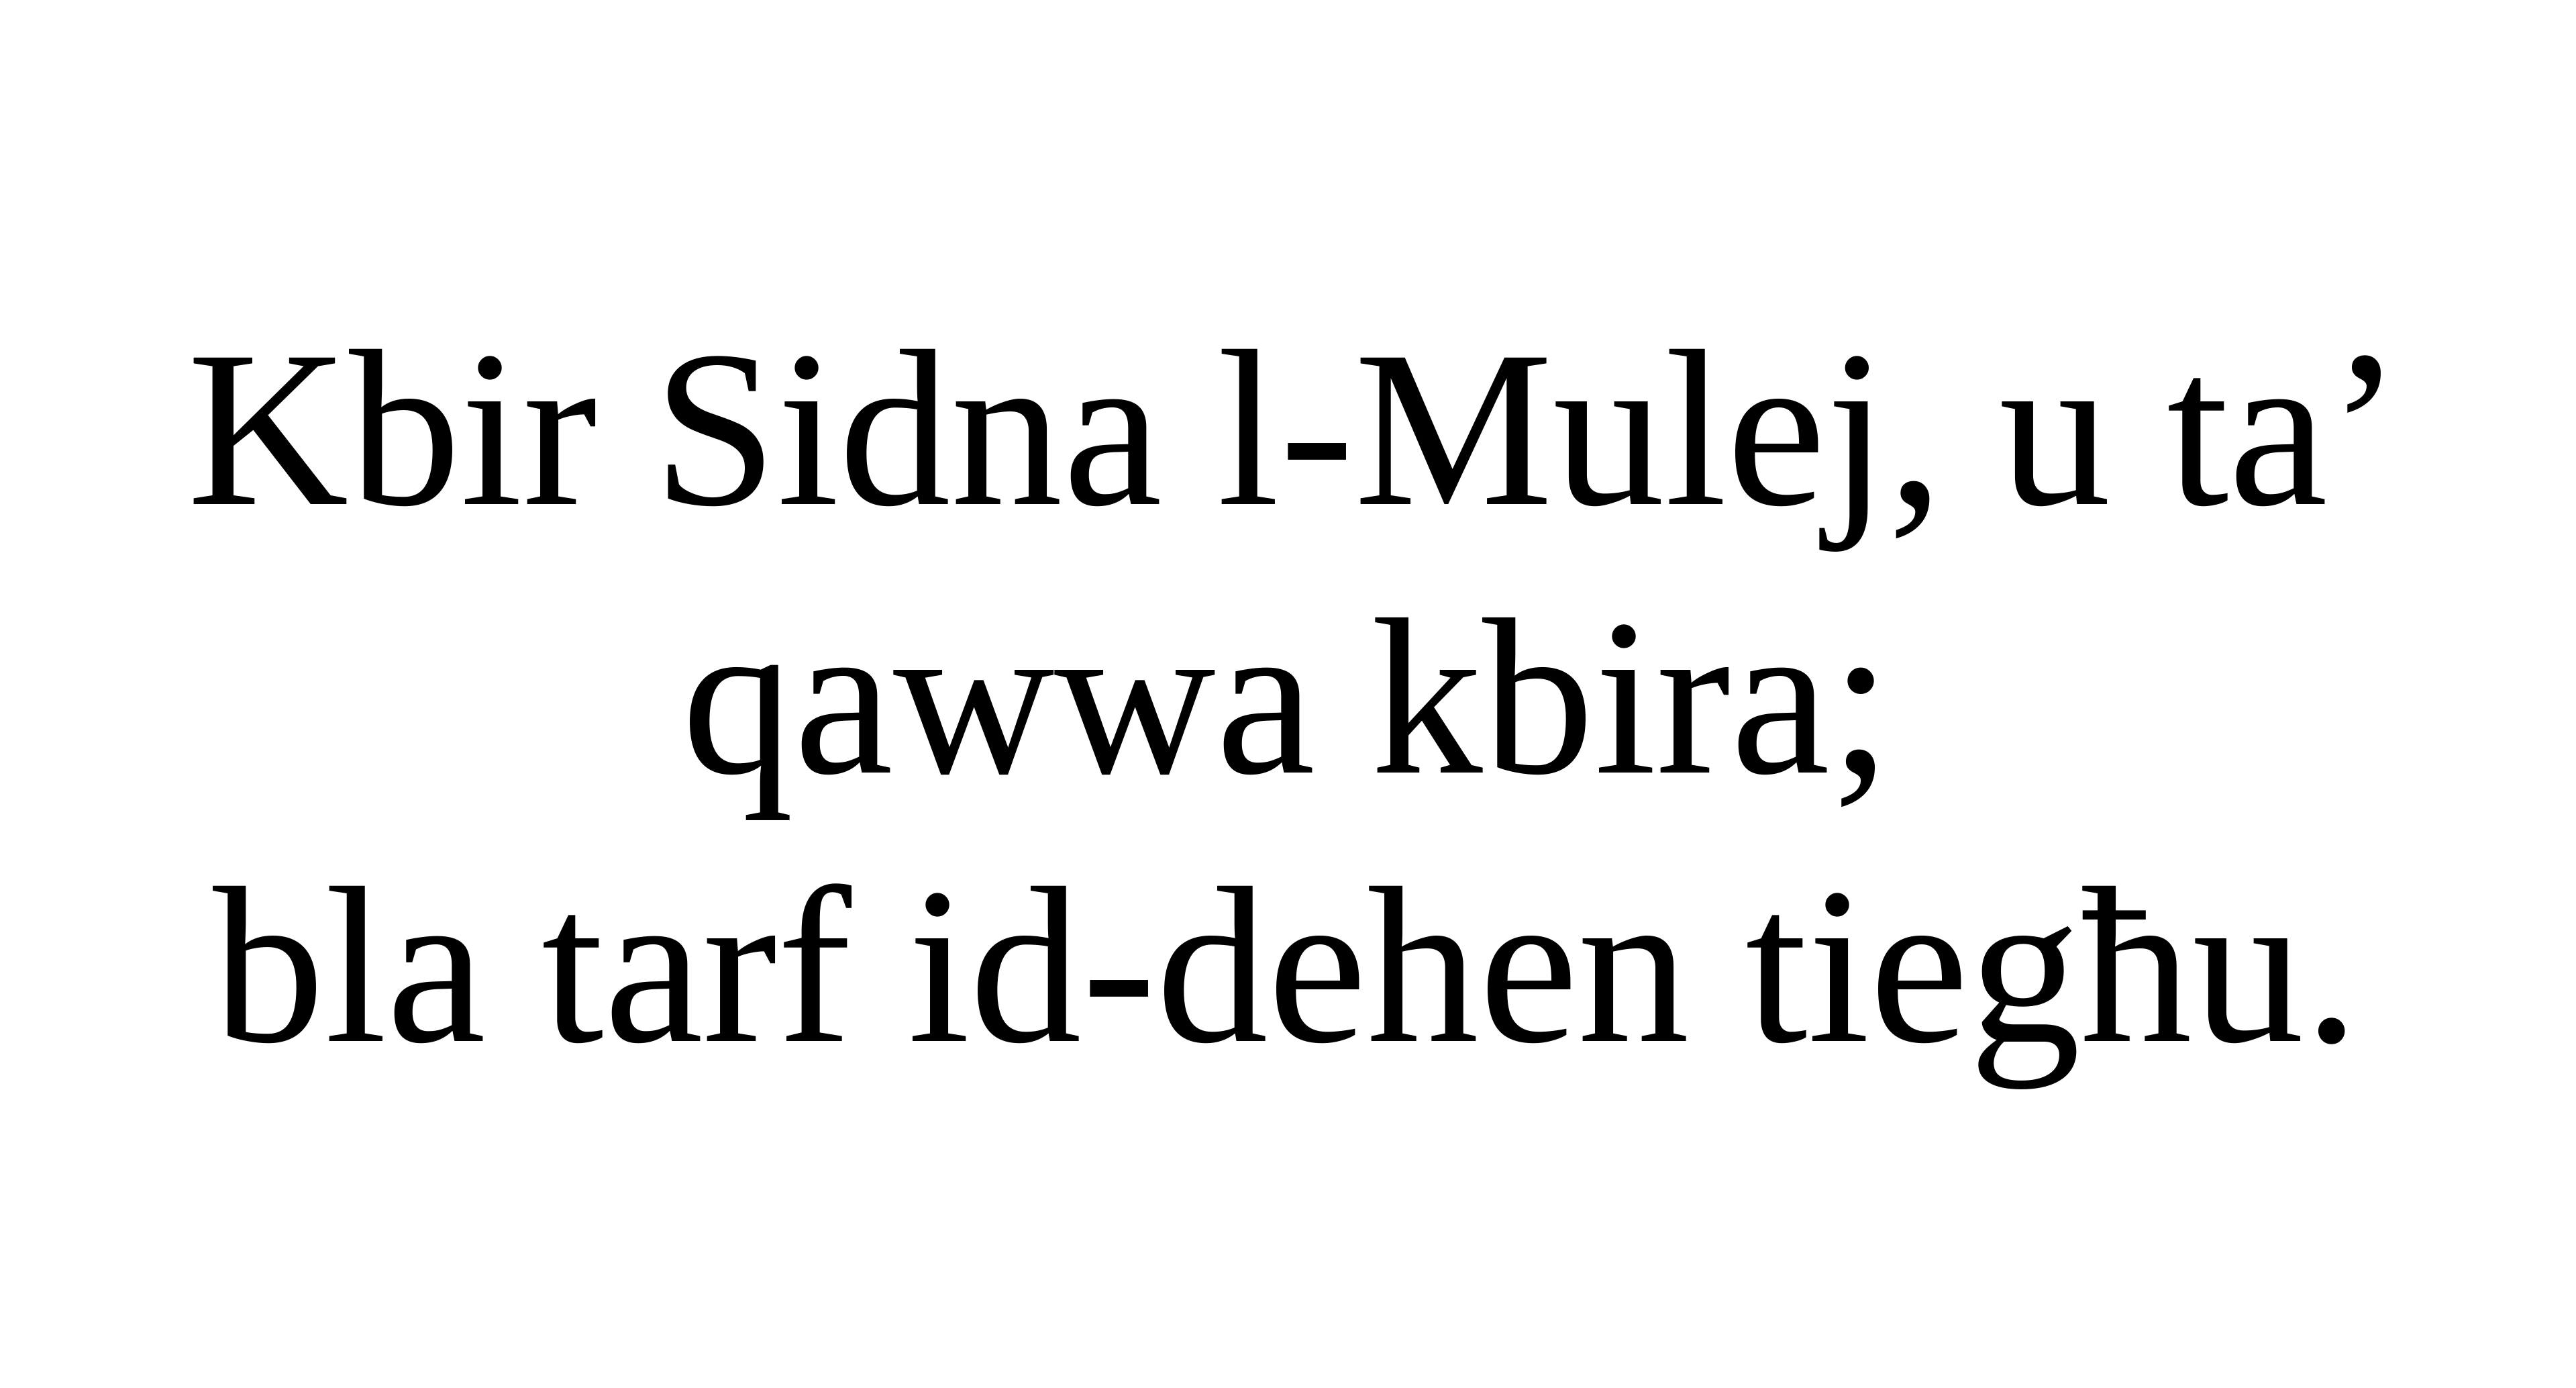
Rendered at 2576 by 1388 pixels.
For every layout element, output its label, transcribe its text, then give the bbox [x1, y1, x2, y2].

text_box Kbir Sidna l-Mulej, u ta’ qawwa kbira; bla tarf id-dehen tiegħu. [62, 268, 2514, 1114]
